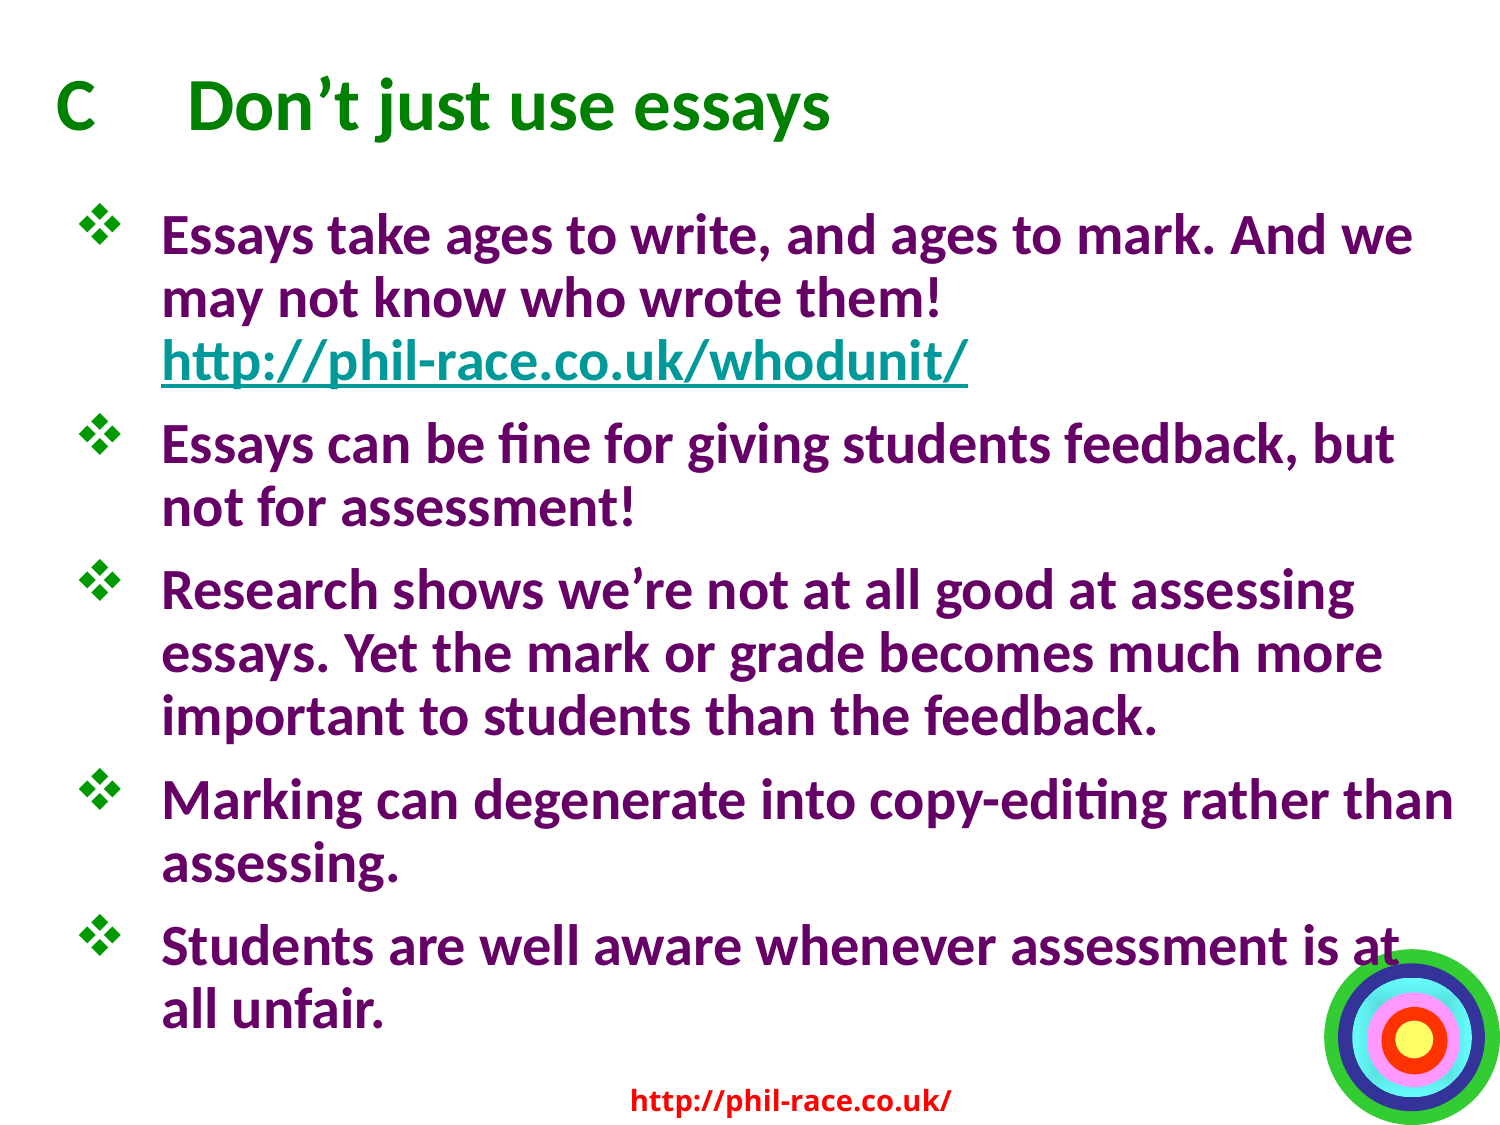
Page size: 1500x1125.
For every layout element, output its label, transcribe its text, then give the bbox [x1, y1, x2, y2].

title C Don’t just use essays [40, 30, 1471, 185]
list Essays take ages to write, and ages to mark. And we may not know who wrote them! http://phil-race.co.uk/whodunit/ Essays can be fine for giving students feedback, but not for assessment! Research shows we’re not at all good at assessing essays. Yet the mark or grade becomes much more important to students than the feedback. Marking can degenerate into copy-editing rather than assessing. Students are well aware whenever assessment is at all unfair. [58, 196, 1471, 963]
